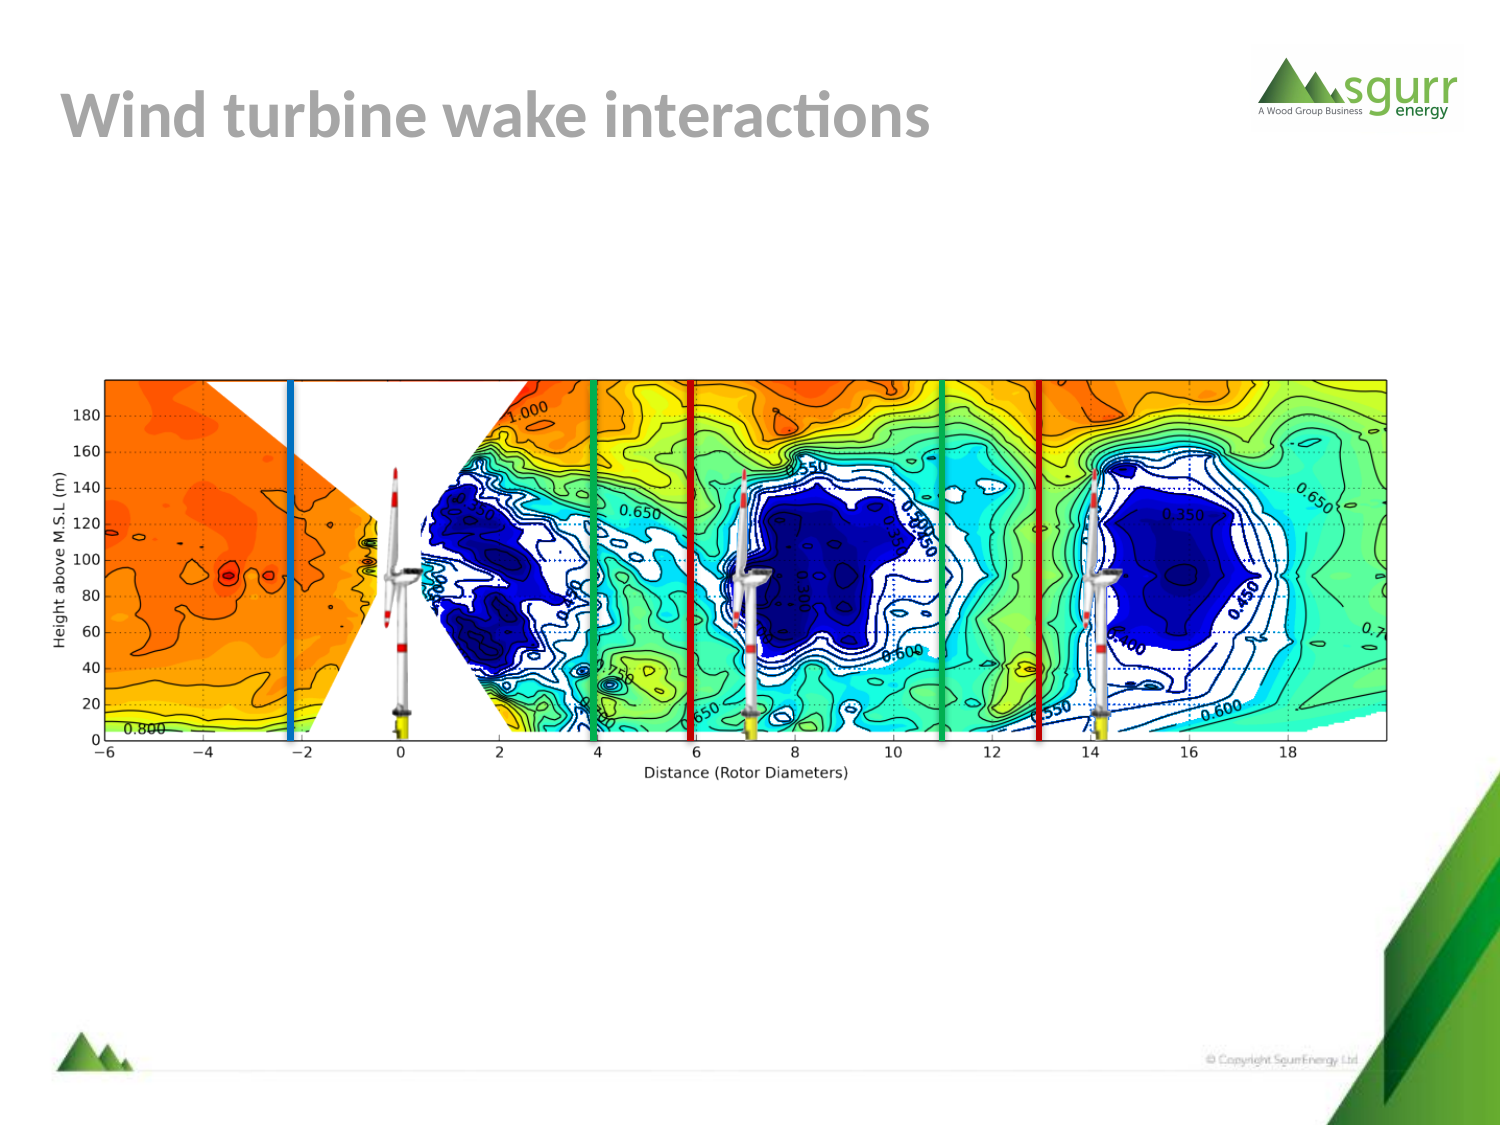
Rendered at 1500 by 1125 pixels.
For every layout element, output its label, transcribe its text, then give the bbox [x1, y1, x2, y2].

title Wind turbine wake interactions [45, 77, 1168, 144]
picture [2, 8, 1500, 1125]
